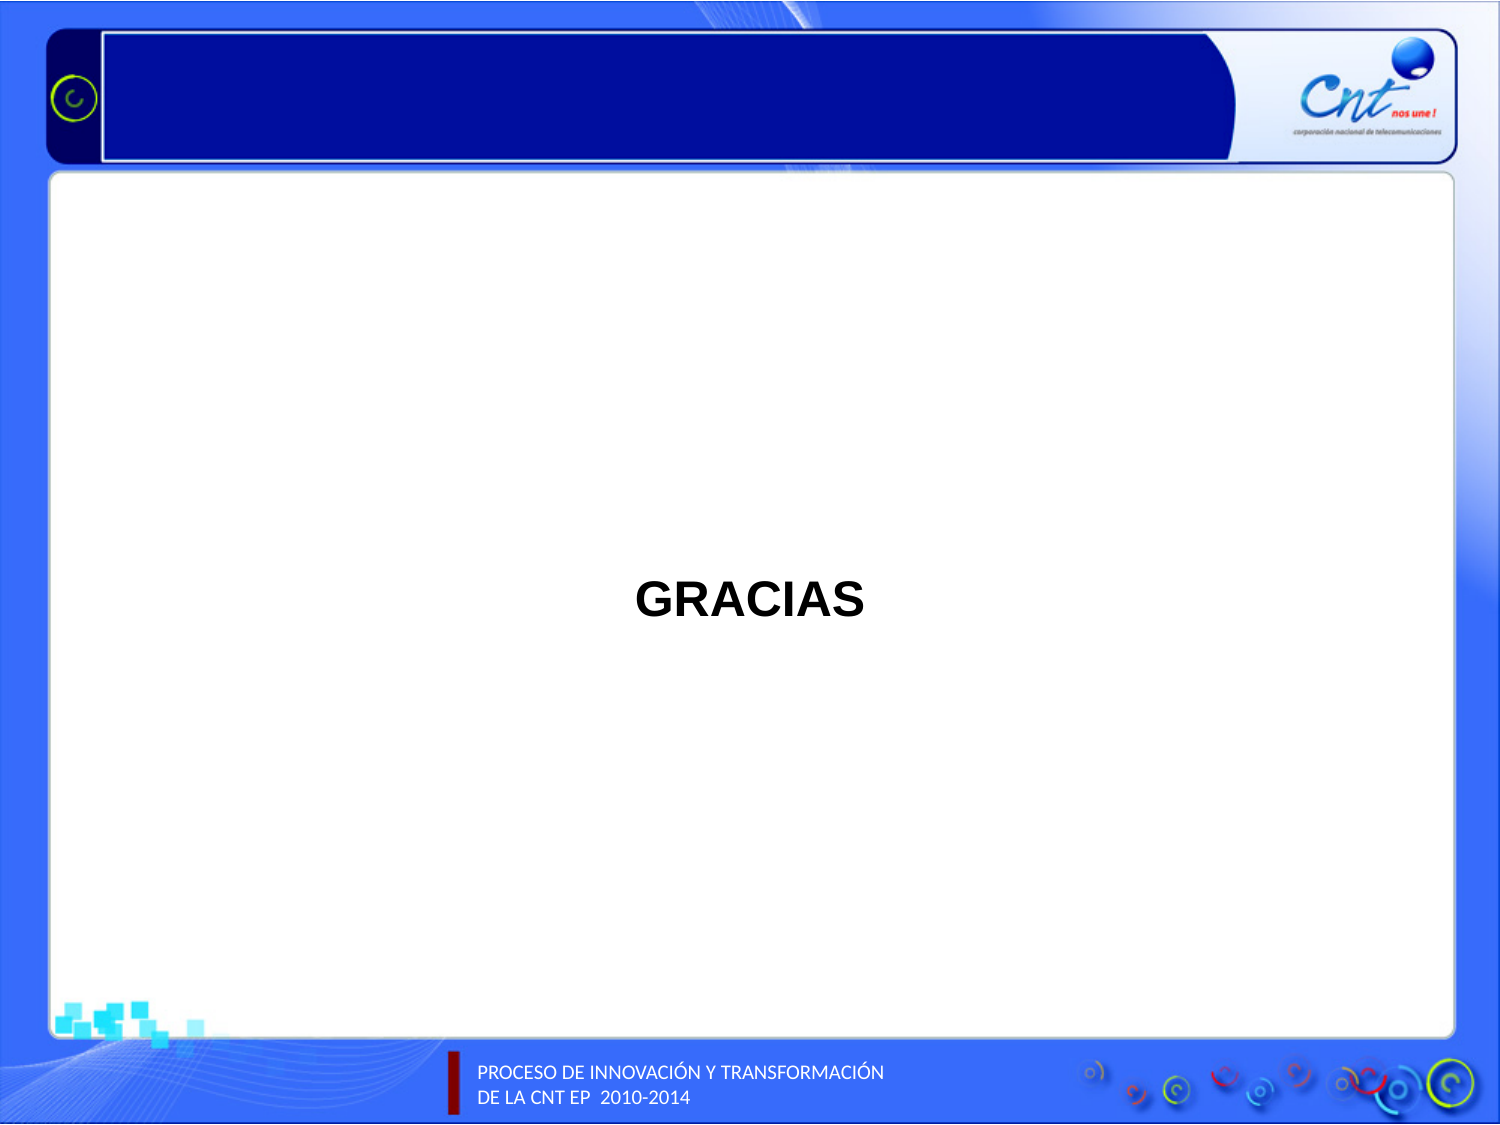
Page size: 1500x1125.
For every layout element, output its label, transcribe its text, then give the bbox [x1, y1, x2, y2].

picture [0, 1, 1500, 1124]
list GRACIAS [74, 265, 1426, 1009]
